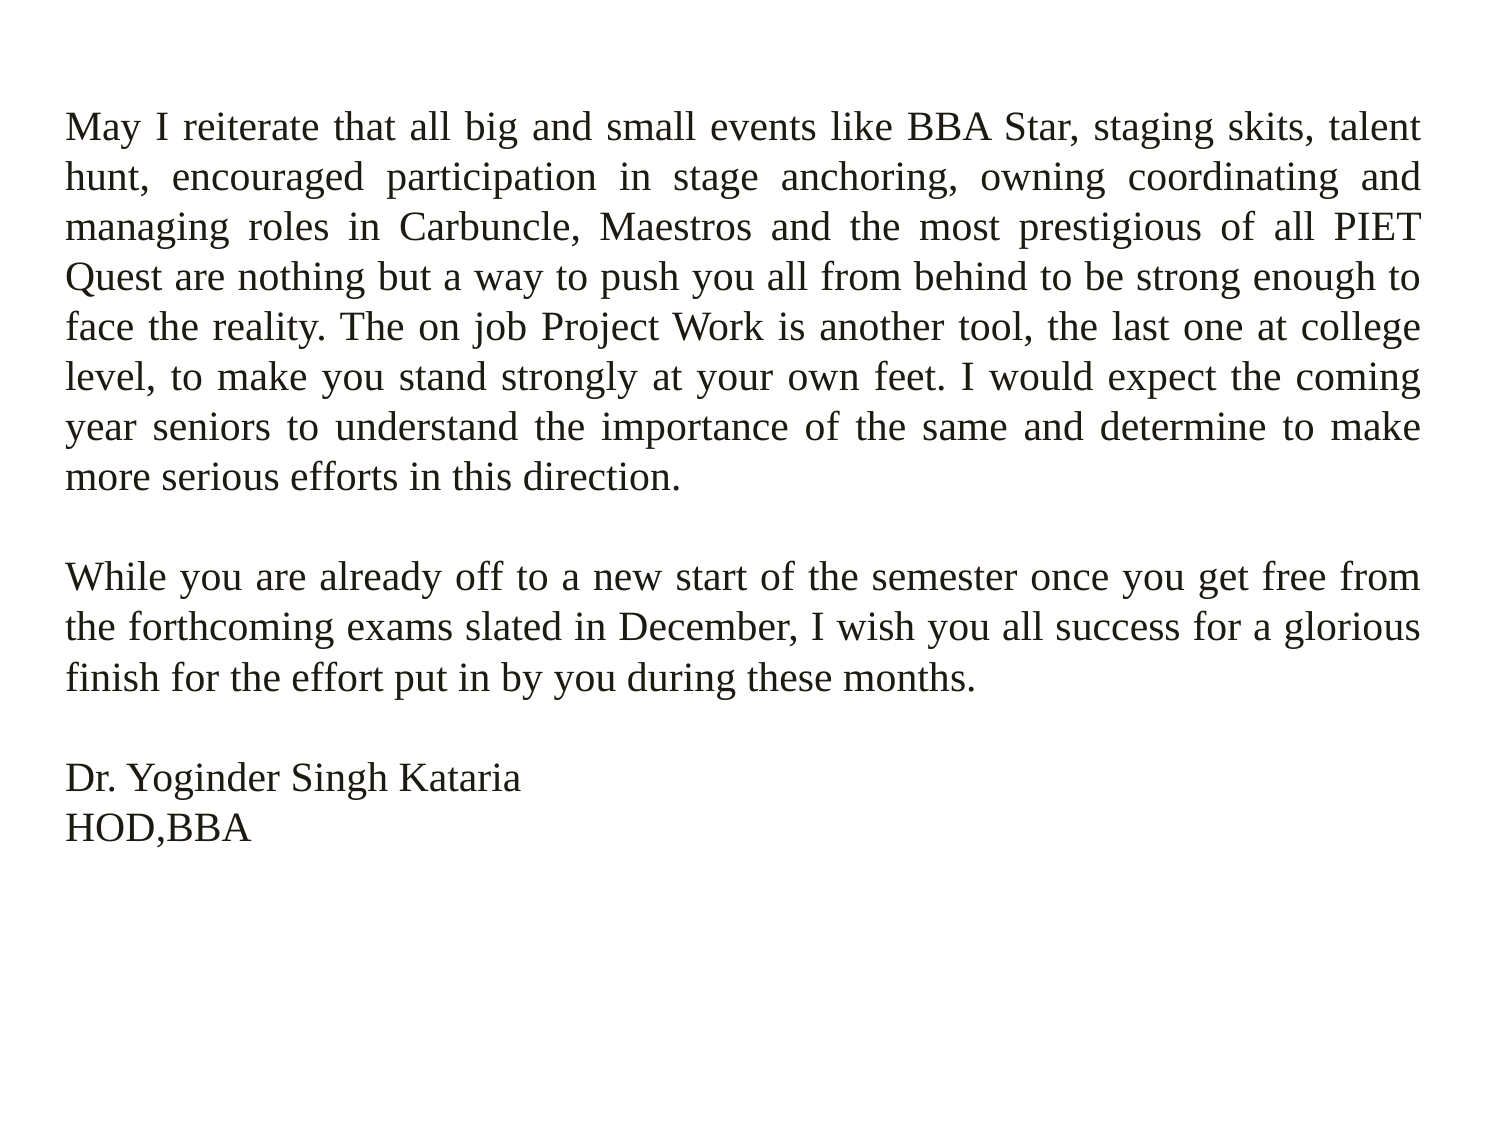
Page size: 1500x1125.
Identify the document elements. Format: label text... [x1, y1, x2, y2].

text_box May I reiterate that all big and small events like BBA Star, staging skits, talent hunt, encouraged participation in stage anchoring, owning coordinating and managing roles in Carbuncle, Maestros and the most prestigious of all PIET Quest are nothing but a way to push you all from behind to be strong enough to face the reality. The on job Project Work is another tool, the last one at college level, to make you stand strongly at your own feet. I would expect the coming year seniors to understand the importance of the same and determine to make more serious efforts in this direction. While you are already off to a new start of the semester once you get free from the forthcoming exams slated in December, I wish you all success for a glorious finish for the effort put in by you during these months. Dr. Yoginder Singh Kataria HOD,BBA [50, 91, 1438, 957]
